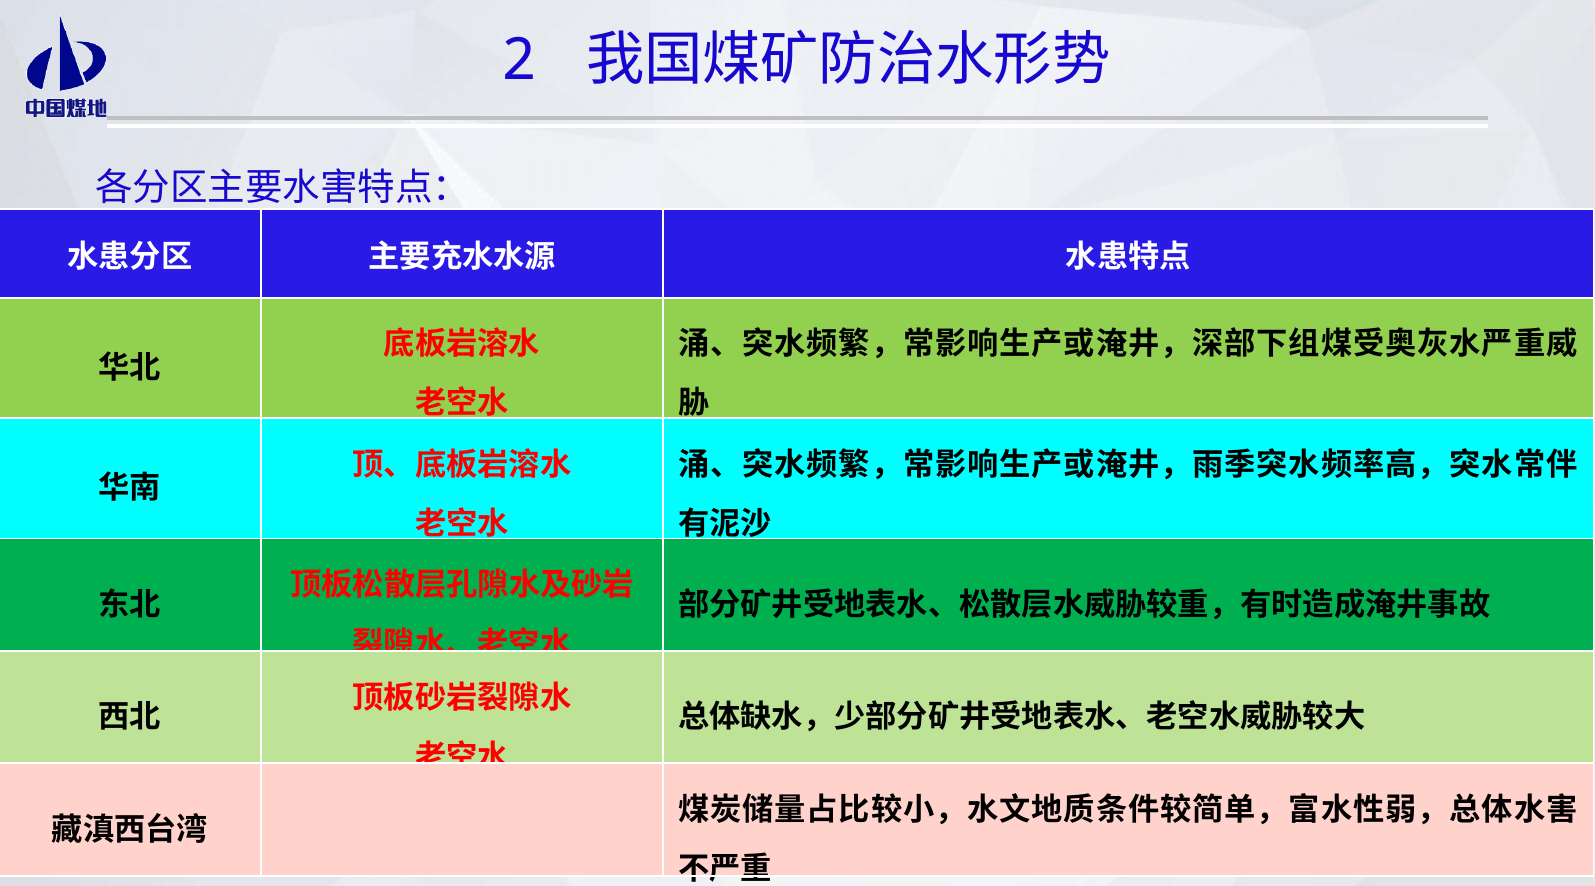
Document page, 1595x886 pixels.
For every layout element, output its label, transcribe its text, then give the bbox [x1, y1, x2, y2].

text_box 2 我国煤矿防治水形势 [124, 13, 1489, 116]
table_cell 东北 [0, 539, 260, 650]
table_cell 部分矿井受地表水、松散层水威胁较重，有时造成淹井事故 [664, 539, 1593, 650]
table_cell 华南 [0, 419, 260, 538]
table_cell 藏滇西台湾 [0, 764, 260, 875]
table_cell 西北 [0, 652, 260, 762]
table_cell 涌、突水频繁，常影响生产或淹井，雨季突水频率高，突水常伴有泥沙 [664, 419, 1593, 538]
table_cell 华北 [0, 299, 260, 417]
table_header 水患特点 [664, 210, 1593, 297]
table_header 水患分区 [0, 210, 260, 297]
table_cell [262, 764, 662, 875]
table_header 主要充水水源 [262, 216, 662, 297]
table_cell 总体缺水，少部分矿井受地表水、老空水威胁较大 [664, 652, 1593, 762]
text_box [106, 117, 1489, 127]
picture [0, 877, 1595, 886]
table_cell 底板岩溶水 老空水 [262, 299, 662, 417]
table_cell 顶板松散层孔隙水及砂岩裂隙水、老空水 [262, 539, 662, 650]
text_box 各分区主要水害特点： [46, 133, 1546, 216]
table_cell 顶、底板岩溶水 老空水 [262, 419, 662, 538]
table_cell 涌、突水频繁，常影响生产或淹井，深部下组煤受奥灰水严重威胁 [664, 299, 1593, 417]
table_cell 顶板砂岩裂隙水 老空水 [262, 652, 662, 762]
picture [0, 0, 1595, 665]
table_cell 煤炭储量占比较小，水文地质条件较简单，富水性弱，总体水害不严重 [664, 764, 1593, 875]
text_box [385, 665, 1595, 880]
